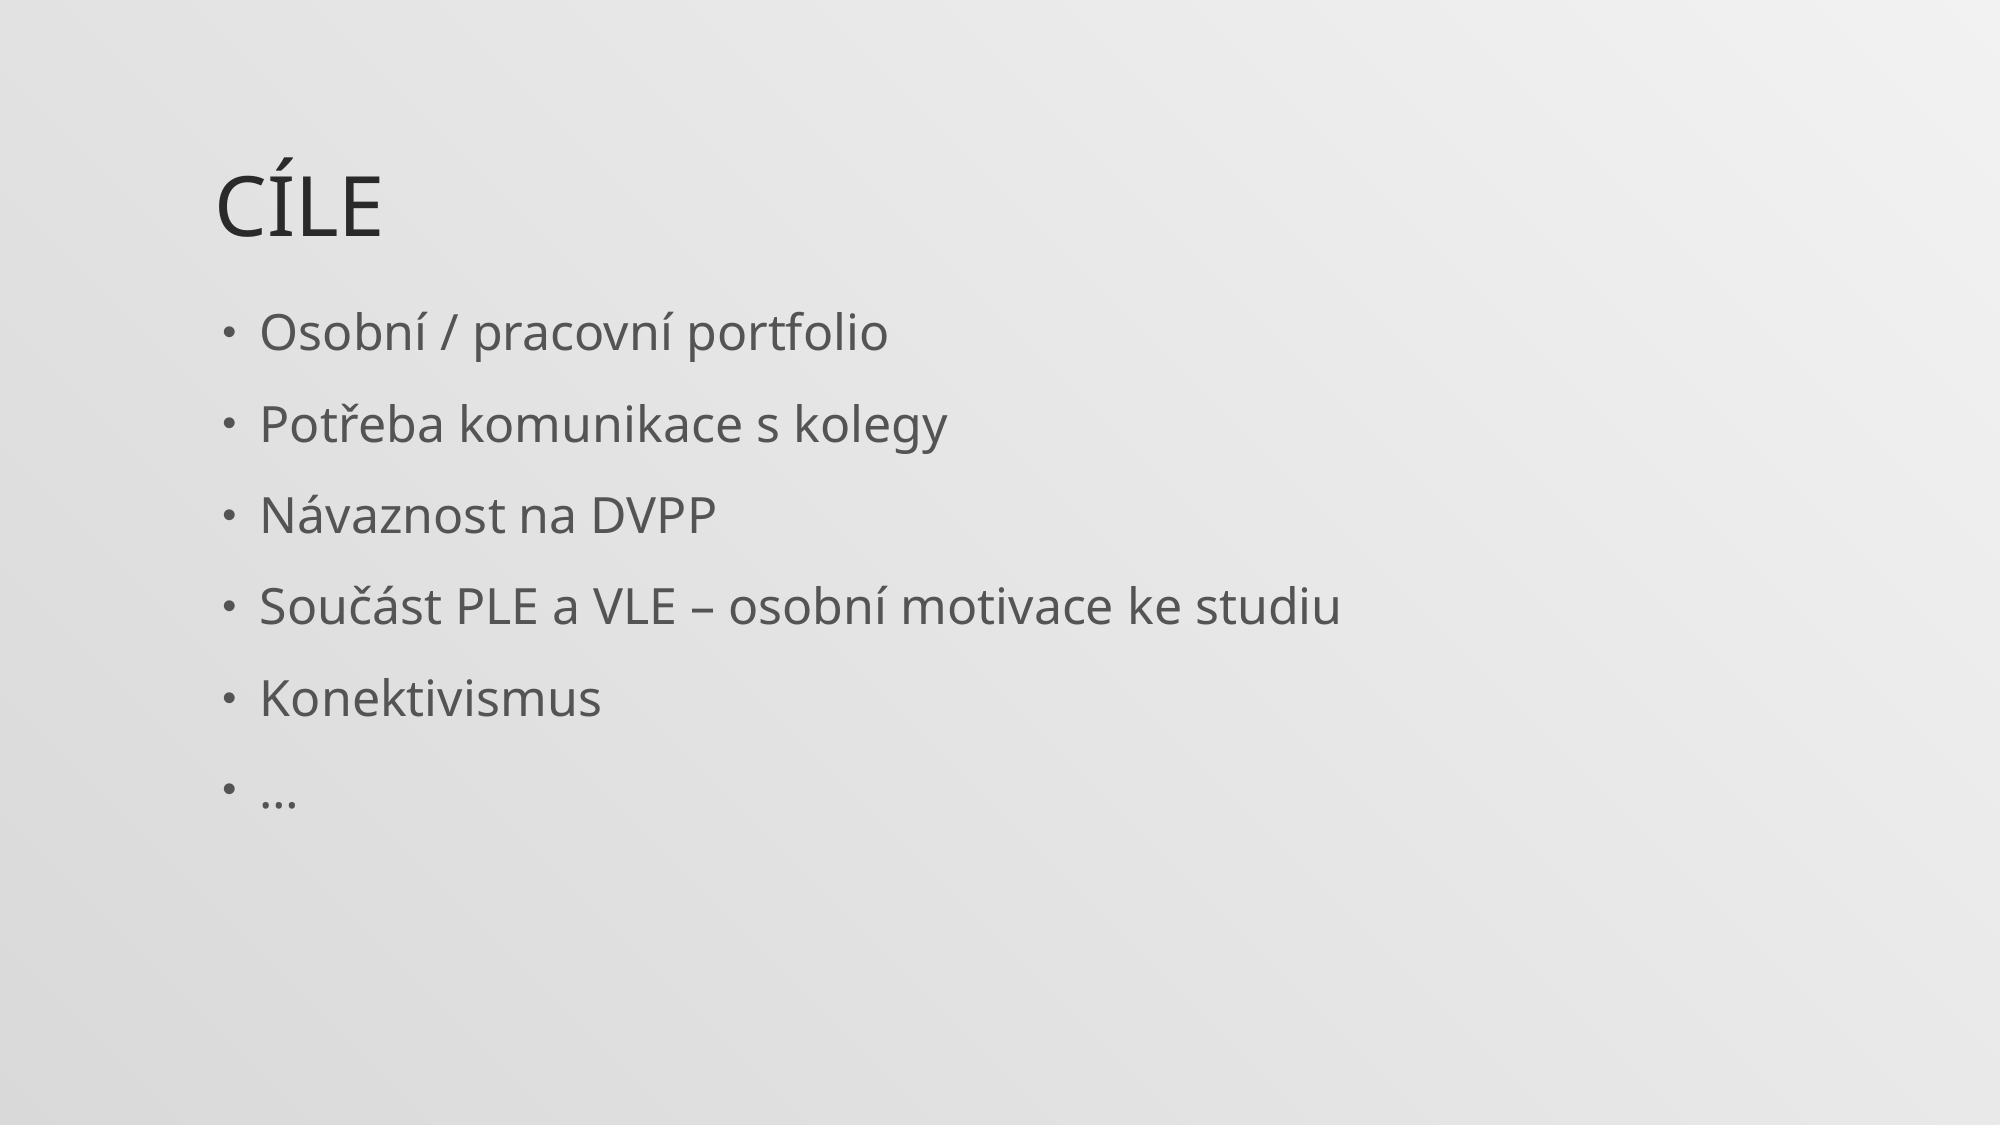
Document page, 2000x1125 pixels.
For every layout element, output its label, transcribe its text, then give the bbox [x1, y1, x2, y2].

title Cíle [199, 45, 1800, 263]
list Osobní / pracovní portfolio Potřeba komunikace s kolegy Návaznost na DVPP Součást PLE a VLE – osobní motivace ke studiu Konektivismus … [199, 299, 1800, 1013]
